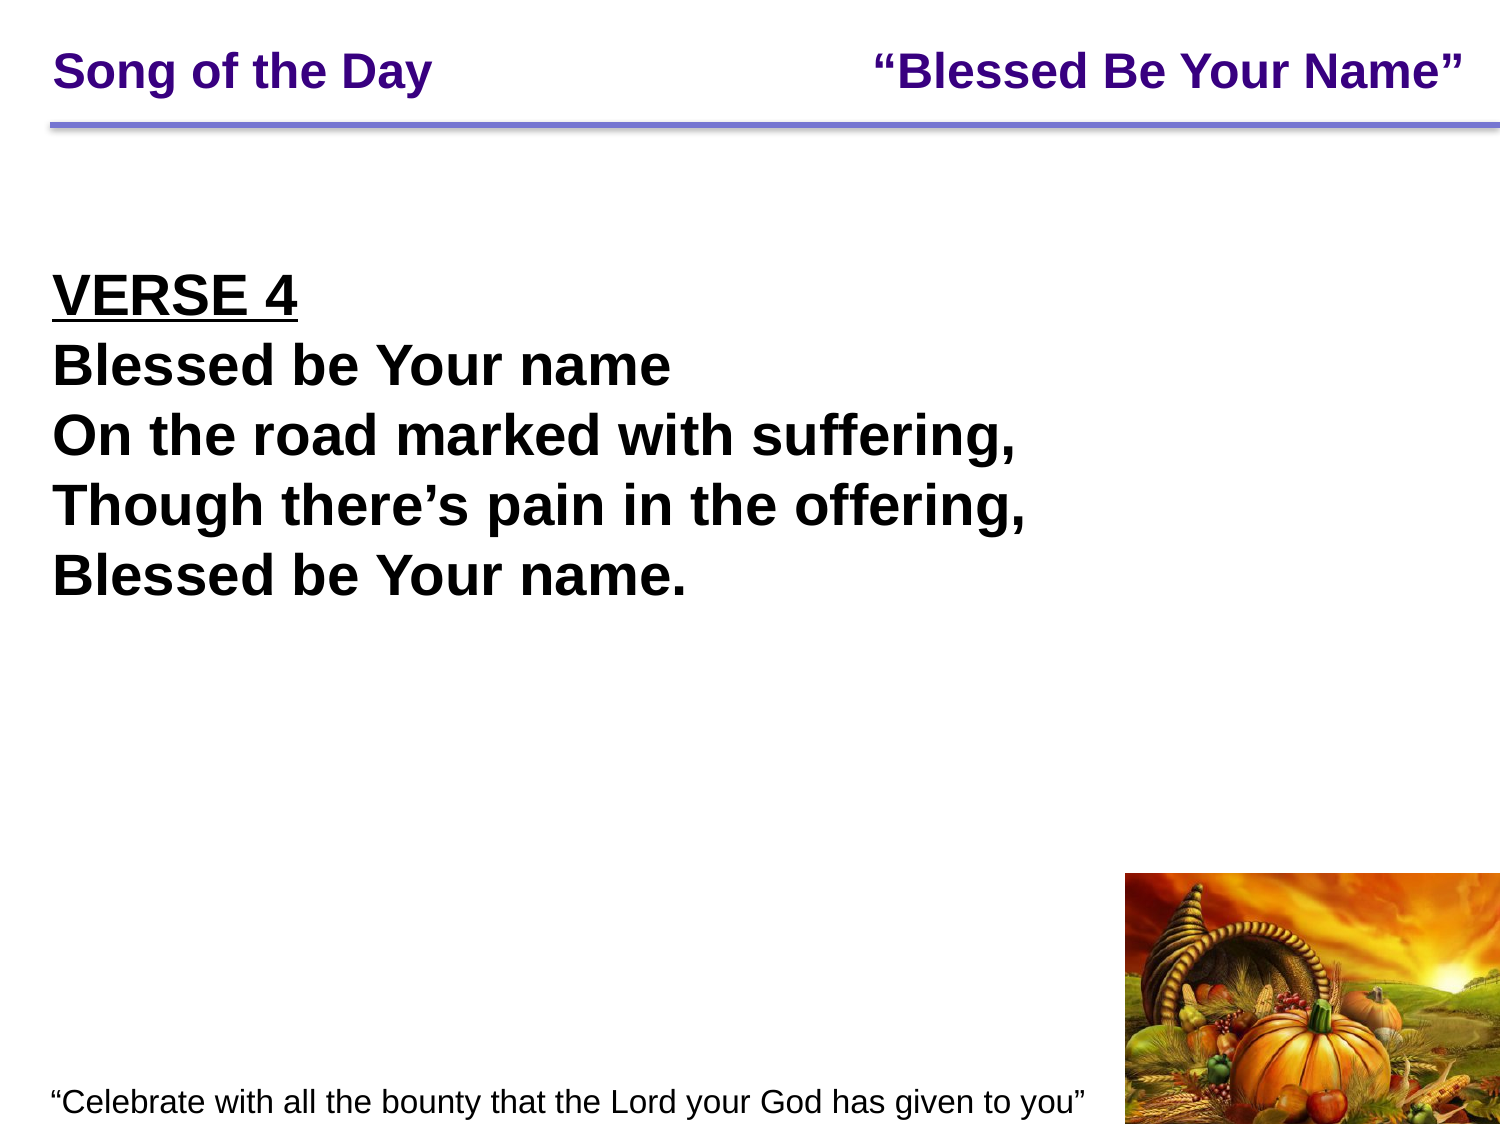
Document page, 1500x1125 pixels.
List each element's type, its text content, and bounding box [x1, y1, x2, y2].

picture [1125, 873, 1500, 1124]
title Song of the Day “Blessed Be Your Name” [37, 24, 1488, 113]
text_box VERSE 4 Blessed be Your name On the road marked with suffering, Though there’s pain in the offering, Blessed be Your name. [37, 249, 1500, 615]
